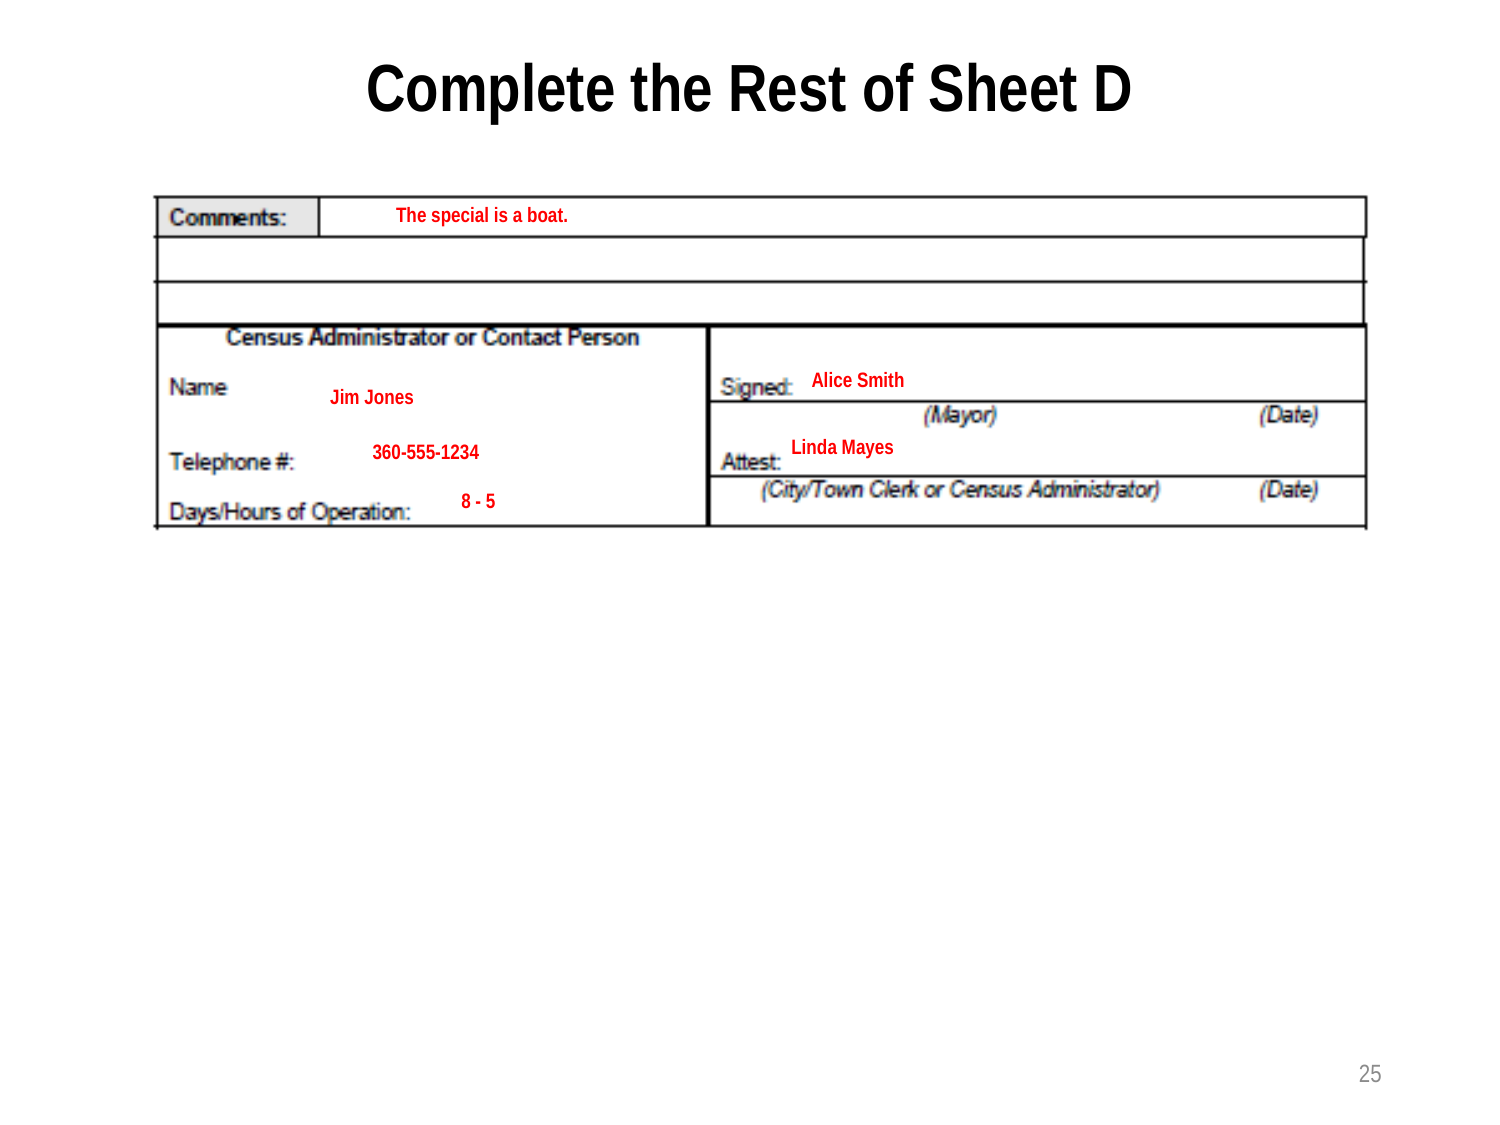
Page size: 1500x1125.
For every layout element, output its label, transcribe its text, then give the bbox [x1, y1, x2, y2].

picture [112, 179, 1388, 553]
text_box Complete the Rest of Sheet D [112, 37, 1388, 147]
slide_number 25 [1059, 1042, 1397, 1103]
